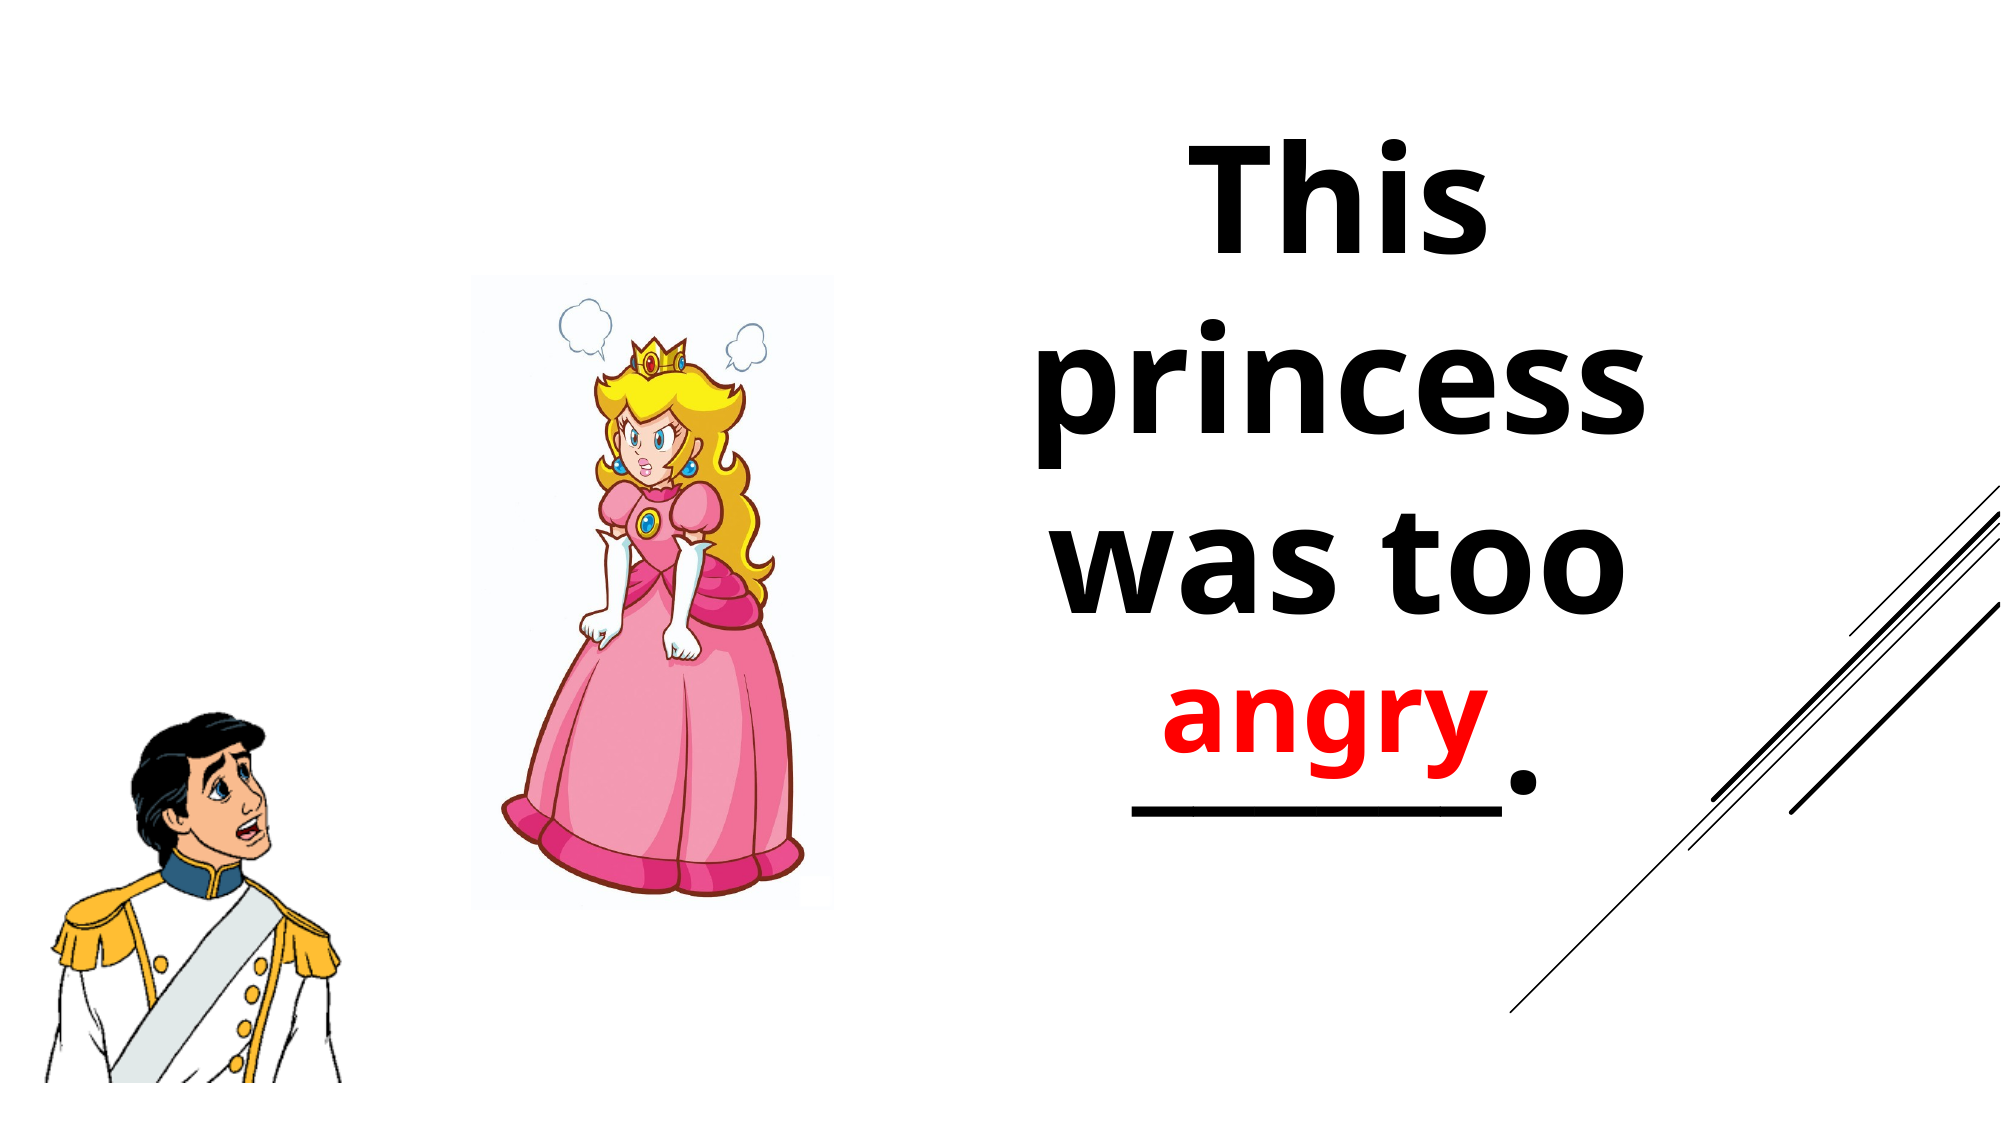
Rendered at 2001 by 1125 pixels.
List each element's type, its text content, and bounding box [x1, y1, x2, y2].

picture [471, 274, 834, 911]
text_box angry [1021, 633, 1629, 783]
text_box This princess was too ______. [894, 369, 1784, 558]
picture [37, 708, 351, 1084]
